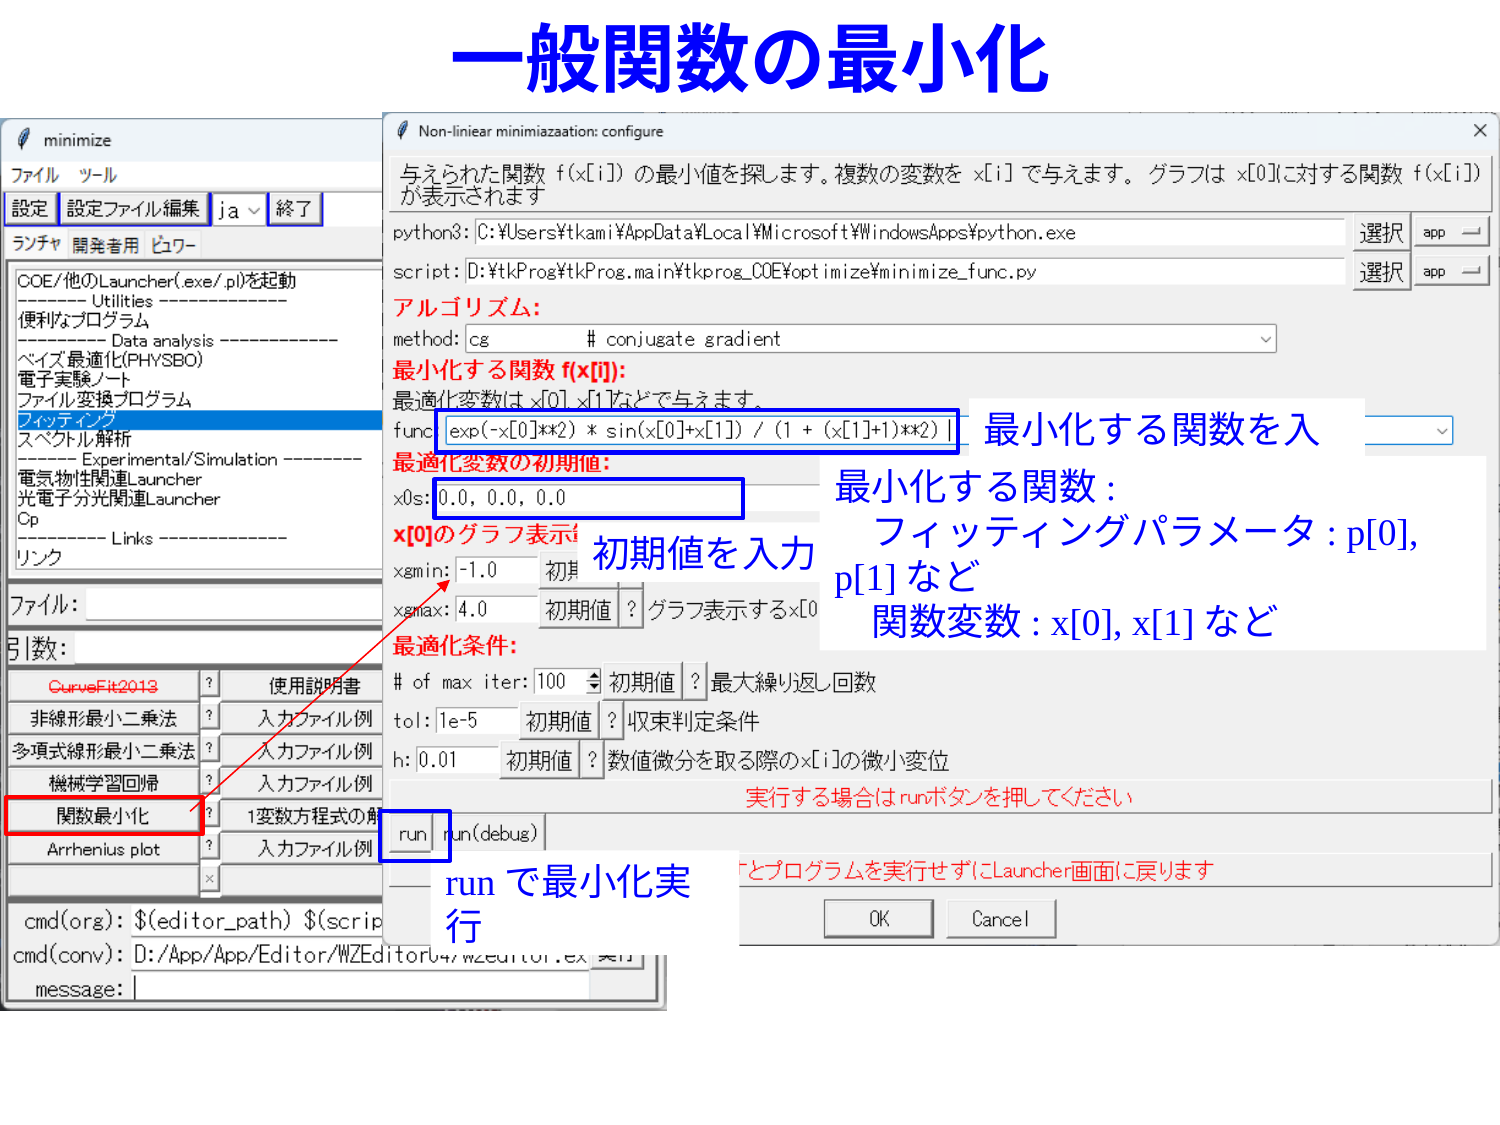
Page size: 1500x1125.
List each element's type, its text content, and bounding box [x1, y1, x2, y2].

text_box 一般関数の最小化 [0, 0, 1500, 114]
picture [0, 112, 1500, 1011]
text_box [189, 579, 451, 812]
